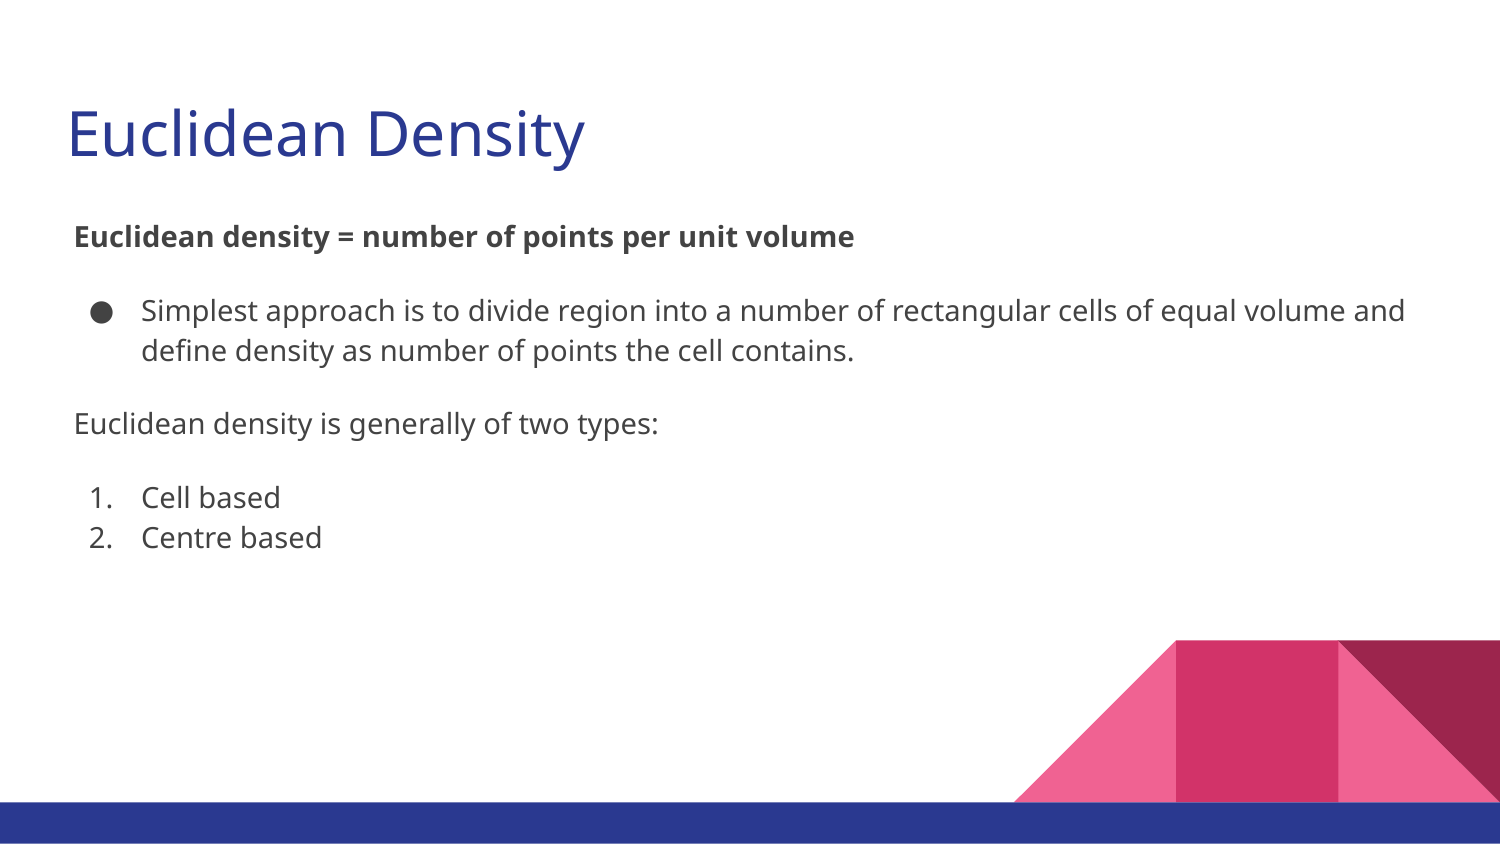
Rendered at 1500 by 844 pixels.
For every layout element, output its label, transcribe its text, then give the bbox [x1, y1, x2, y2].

list Euclidean density = number of points per unit volume Simplest approach is to divide region into a number of rectangular cells of equal volume and define density as number of points the cell contains. Euclidean density is generally of two types: Cell based Centre based [51, 198, 1449, 746]
title Euclidean Density [51, 67, 1449, 167]
